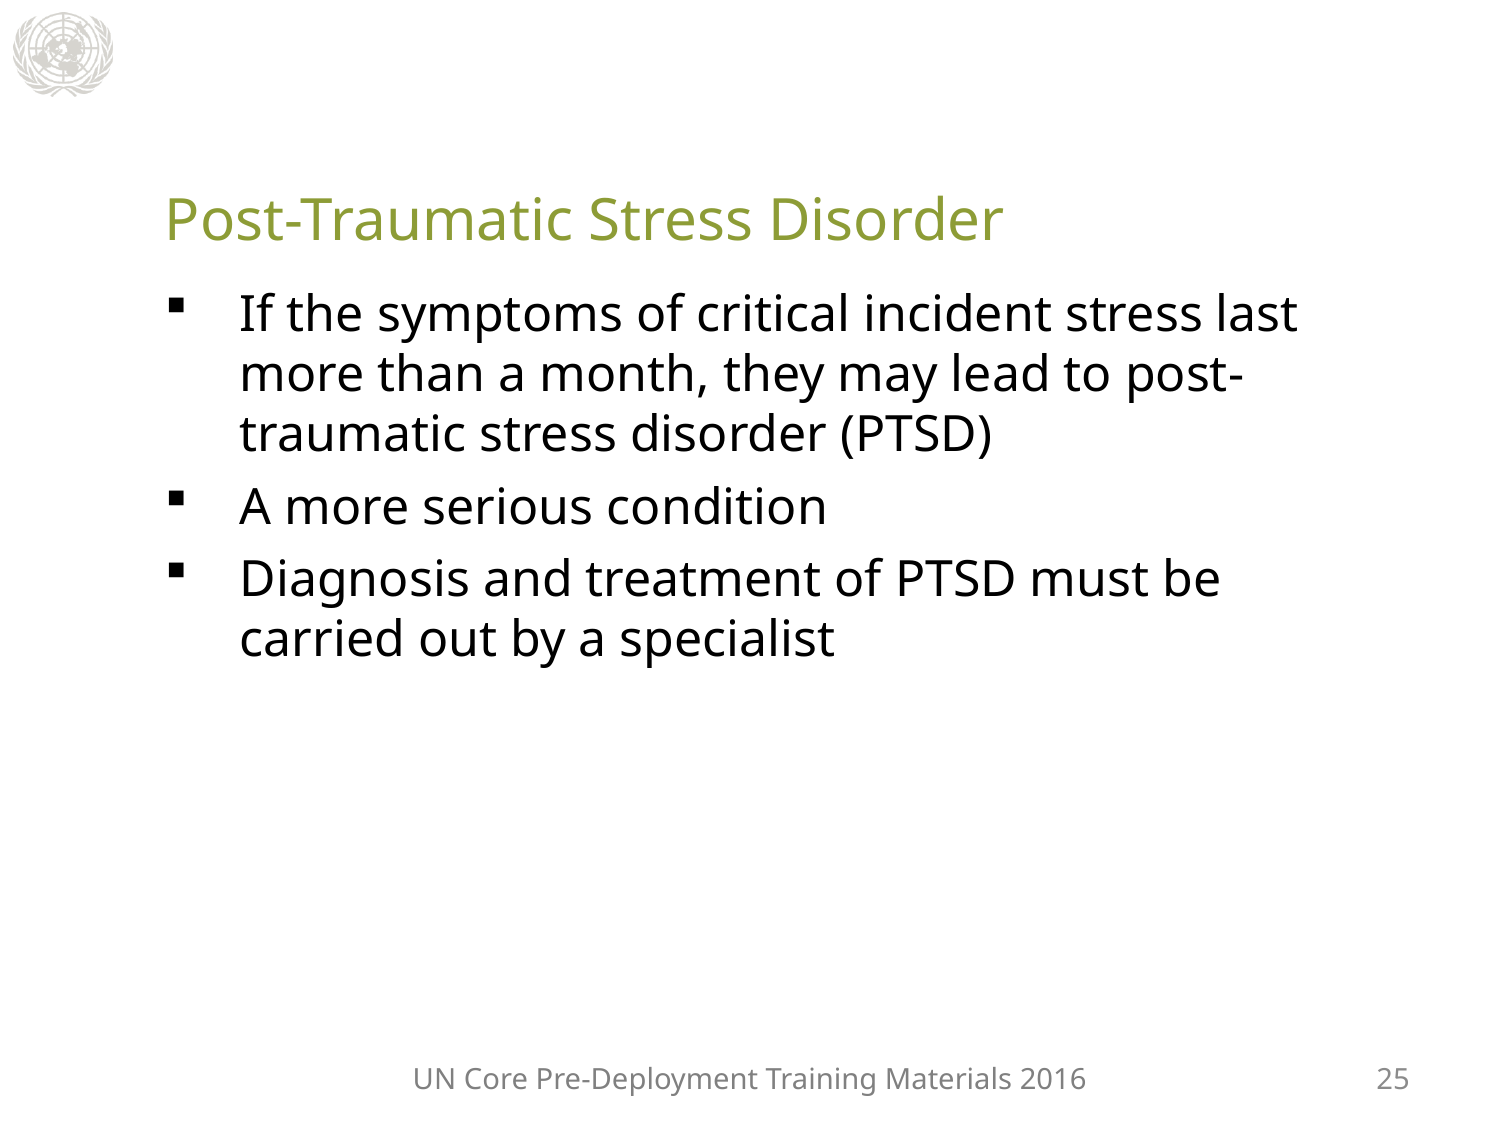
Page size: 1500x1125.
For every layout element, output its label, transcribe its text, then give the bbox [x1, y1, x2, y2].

text_box Post-Traumatic Stress Disorder [149, 174, 1363, 260]
text_box UN Core Pre-Deployment Training Materials 2016 [350, 1052, 1150, 1103]
text_box If the symptoms of critical incident stress last more than a month, they may lead to post-traumatic stress disorder (PTSD) A more serious condition Diagnosis and treatment of PTSD must be carried out by a specialist [149, 274, 1363, 674]
slide_number 25 [1150, 1052, 1425, 1103]
picture [13, 12, 113, 97]
